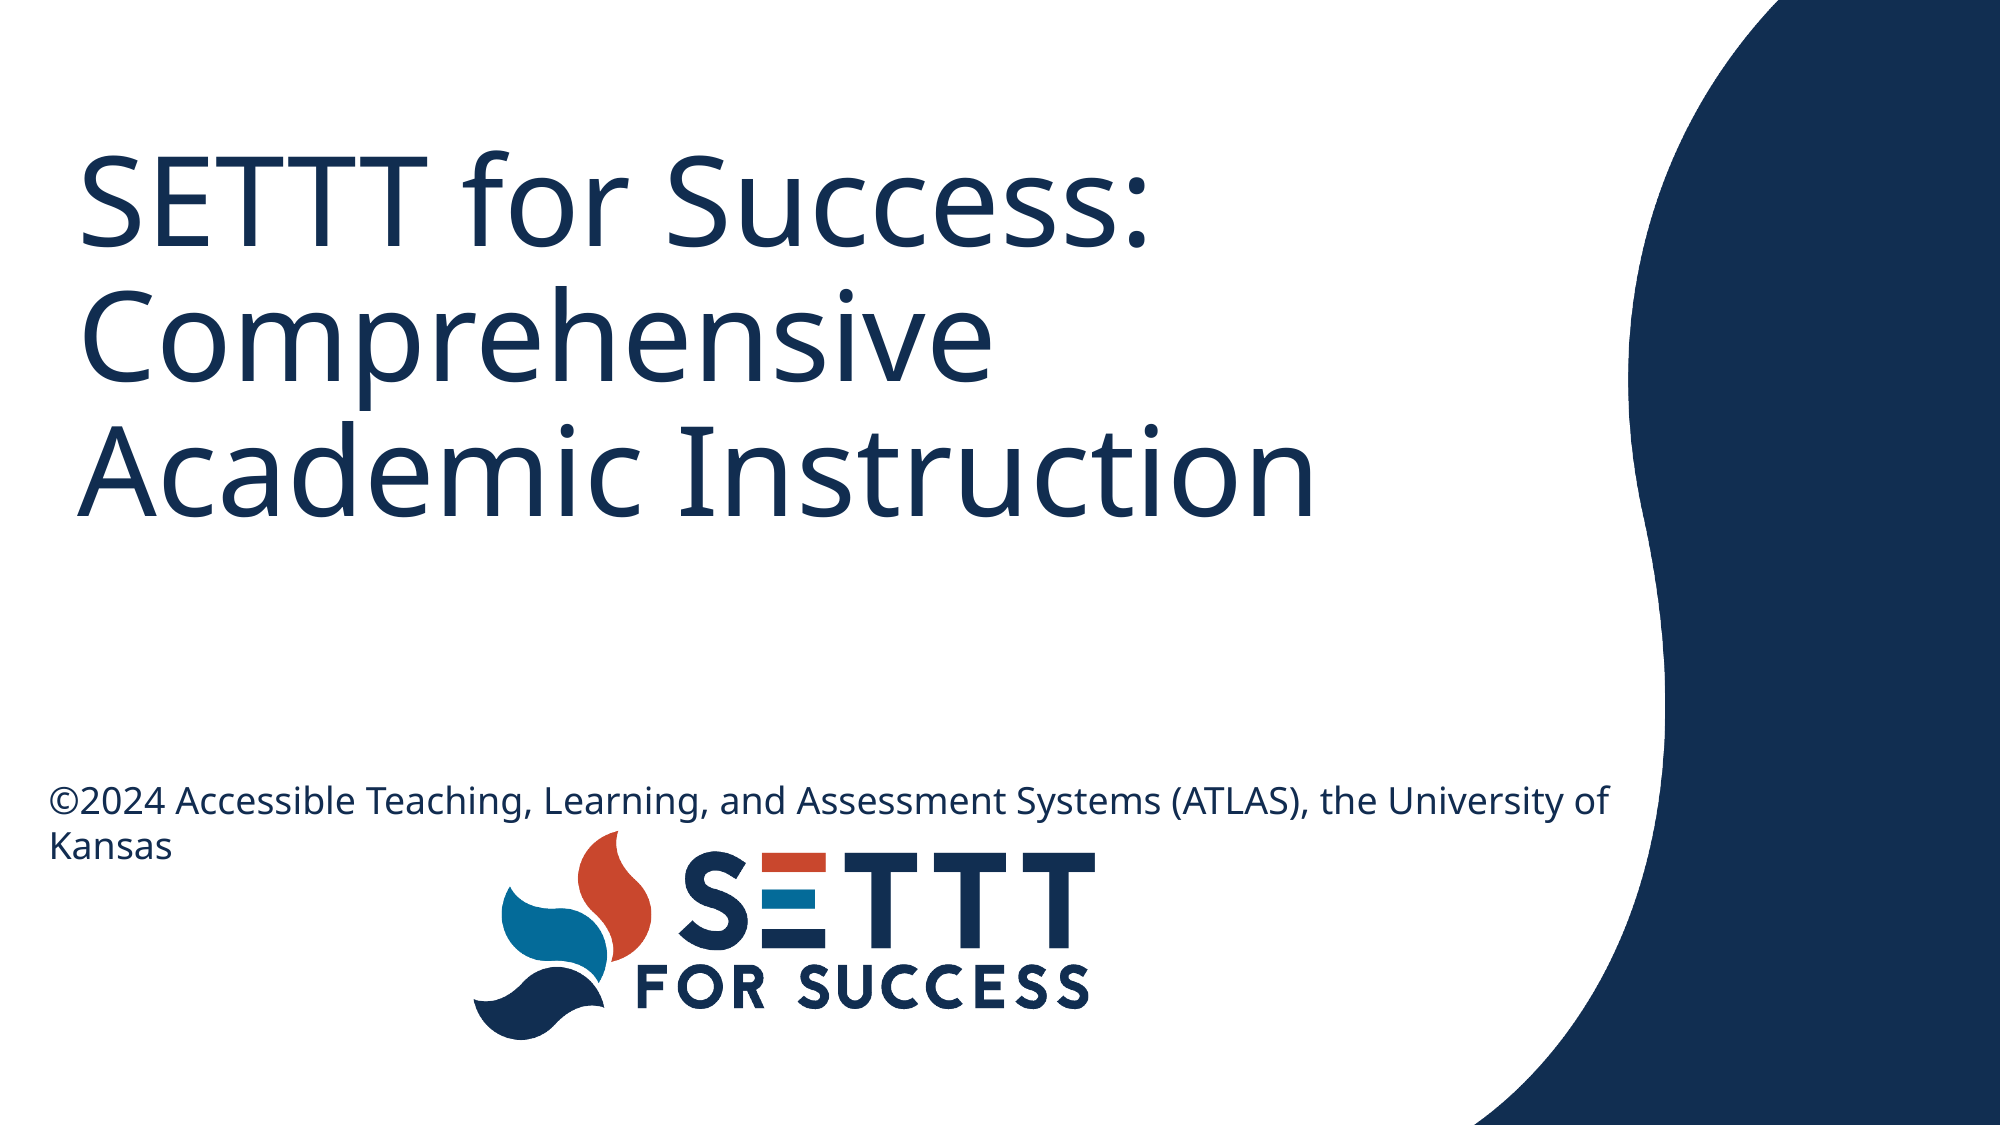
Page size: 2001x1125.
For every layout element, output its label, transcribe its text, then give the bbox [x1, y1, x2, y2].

title SETTT for Success: Comprehensive Academic Instruction [62, 391, 1563, 552]
picture [0, 0, 2000, 1125]
text_box ©2024 Accessible Teaching, Learning, and Assessment Systems (ATLAS), the University of Kansas [33, 769, 1679, 920]
